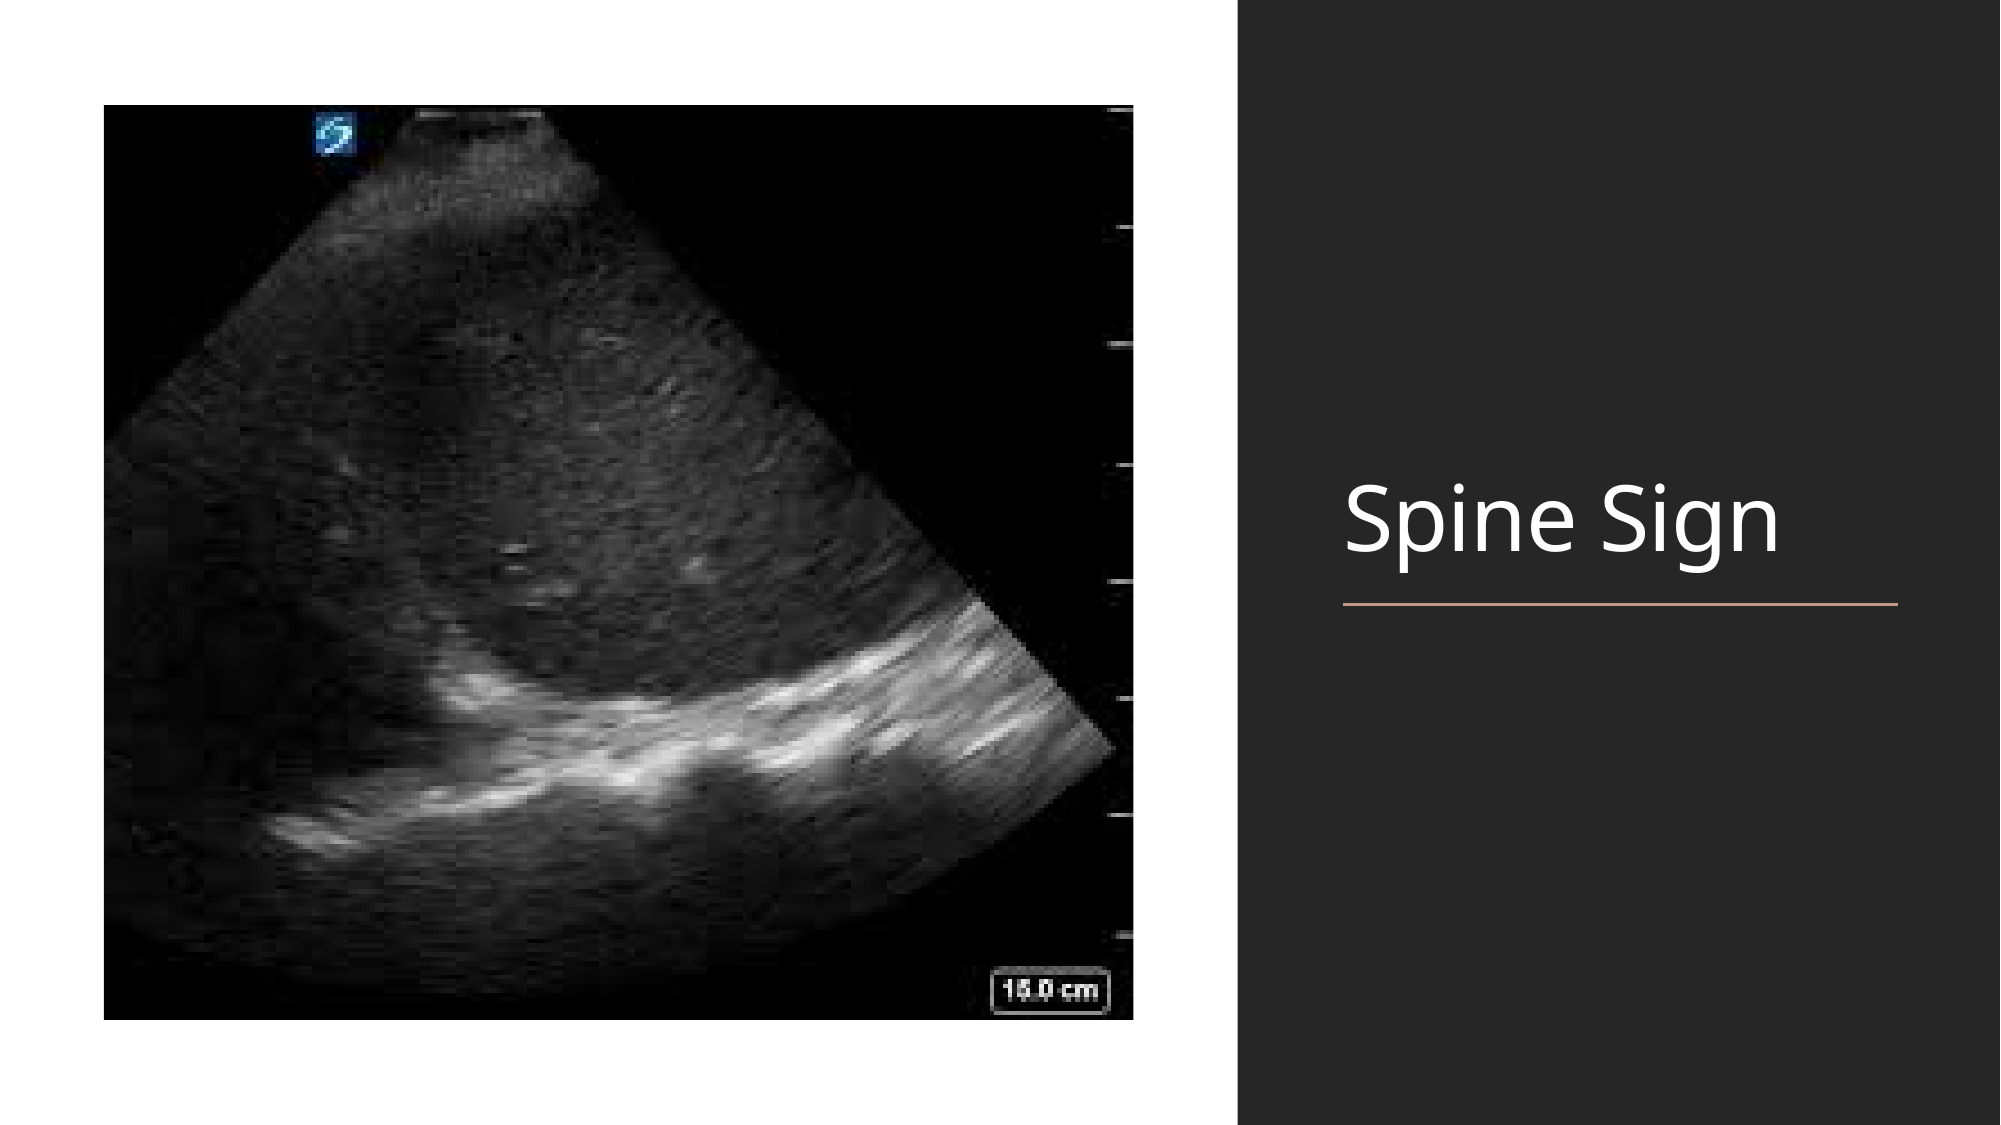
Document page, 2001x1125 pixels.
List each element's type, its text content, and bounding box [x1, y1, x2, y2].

title Spine Sign [1328, 104, 1929, 579]
picture [103, 104, 1134, 1021]
text_box [1236, 0, 2000, 1125]
text_box [0, 0, 1236, 1125]
